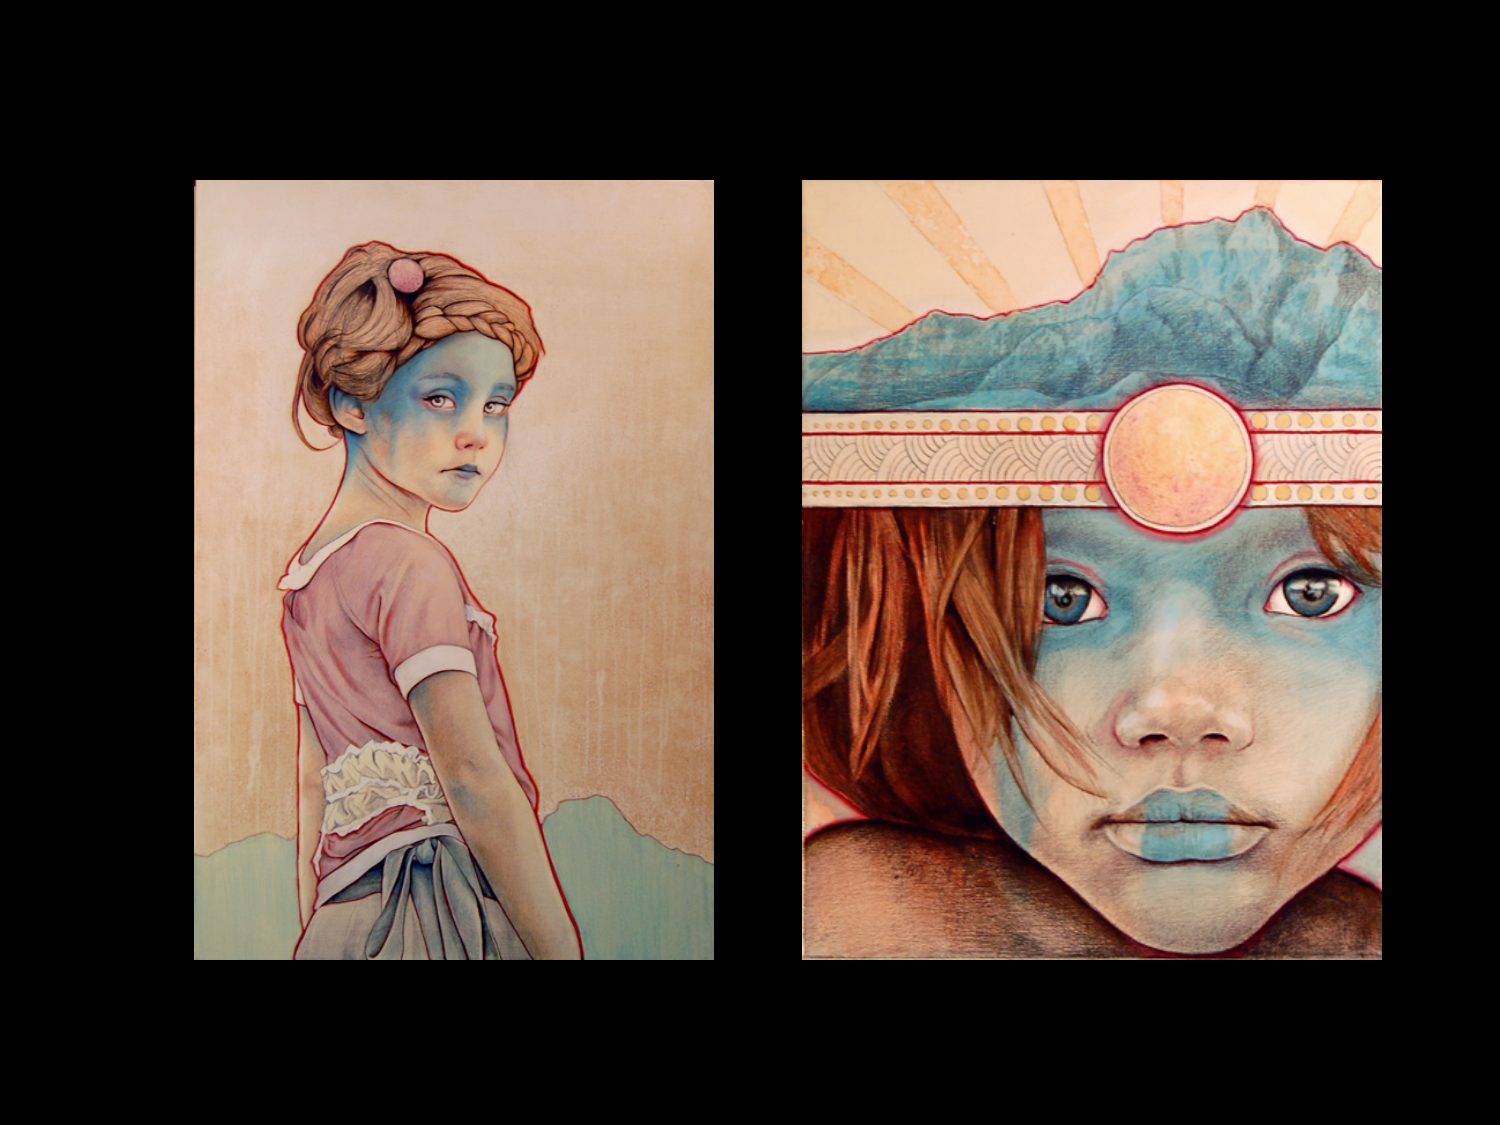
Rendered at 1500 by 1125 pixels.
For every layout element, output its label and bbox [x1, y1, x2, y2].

picture [194, 180, 715, 960]
picture [801, 180, 1382, 960]
